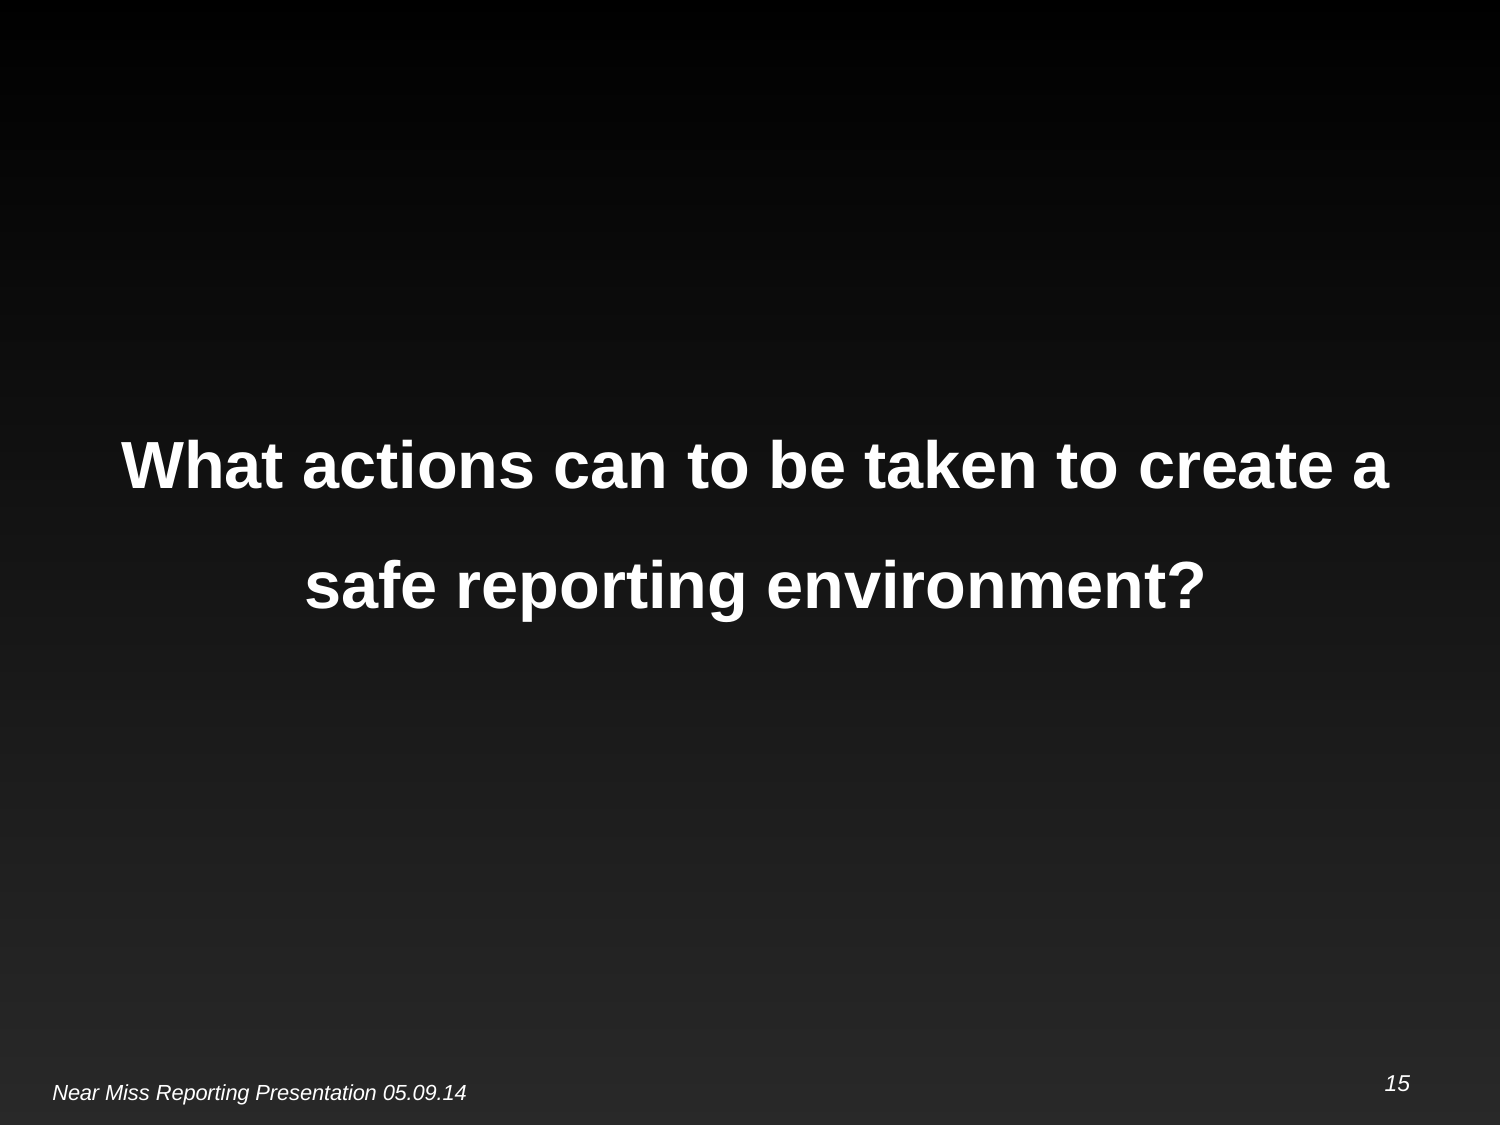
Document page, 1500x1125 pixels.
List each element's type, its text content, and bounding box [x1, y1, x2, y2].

slide_number 15 [1074, 1052, 1425, 1113]
list What actions can to be taken to create a safe reporting environment? [49, 187, 1463, 943]
